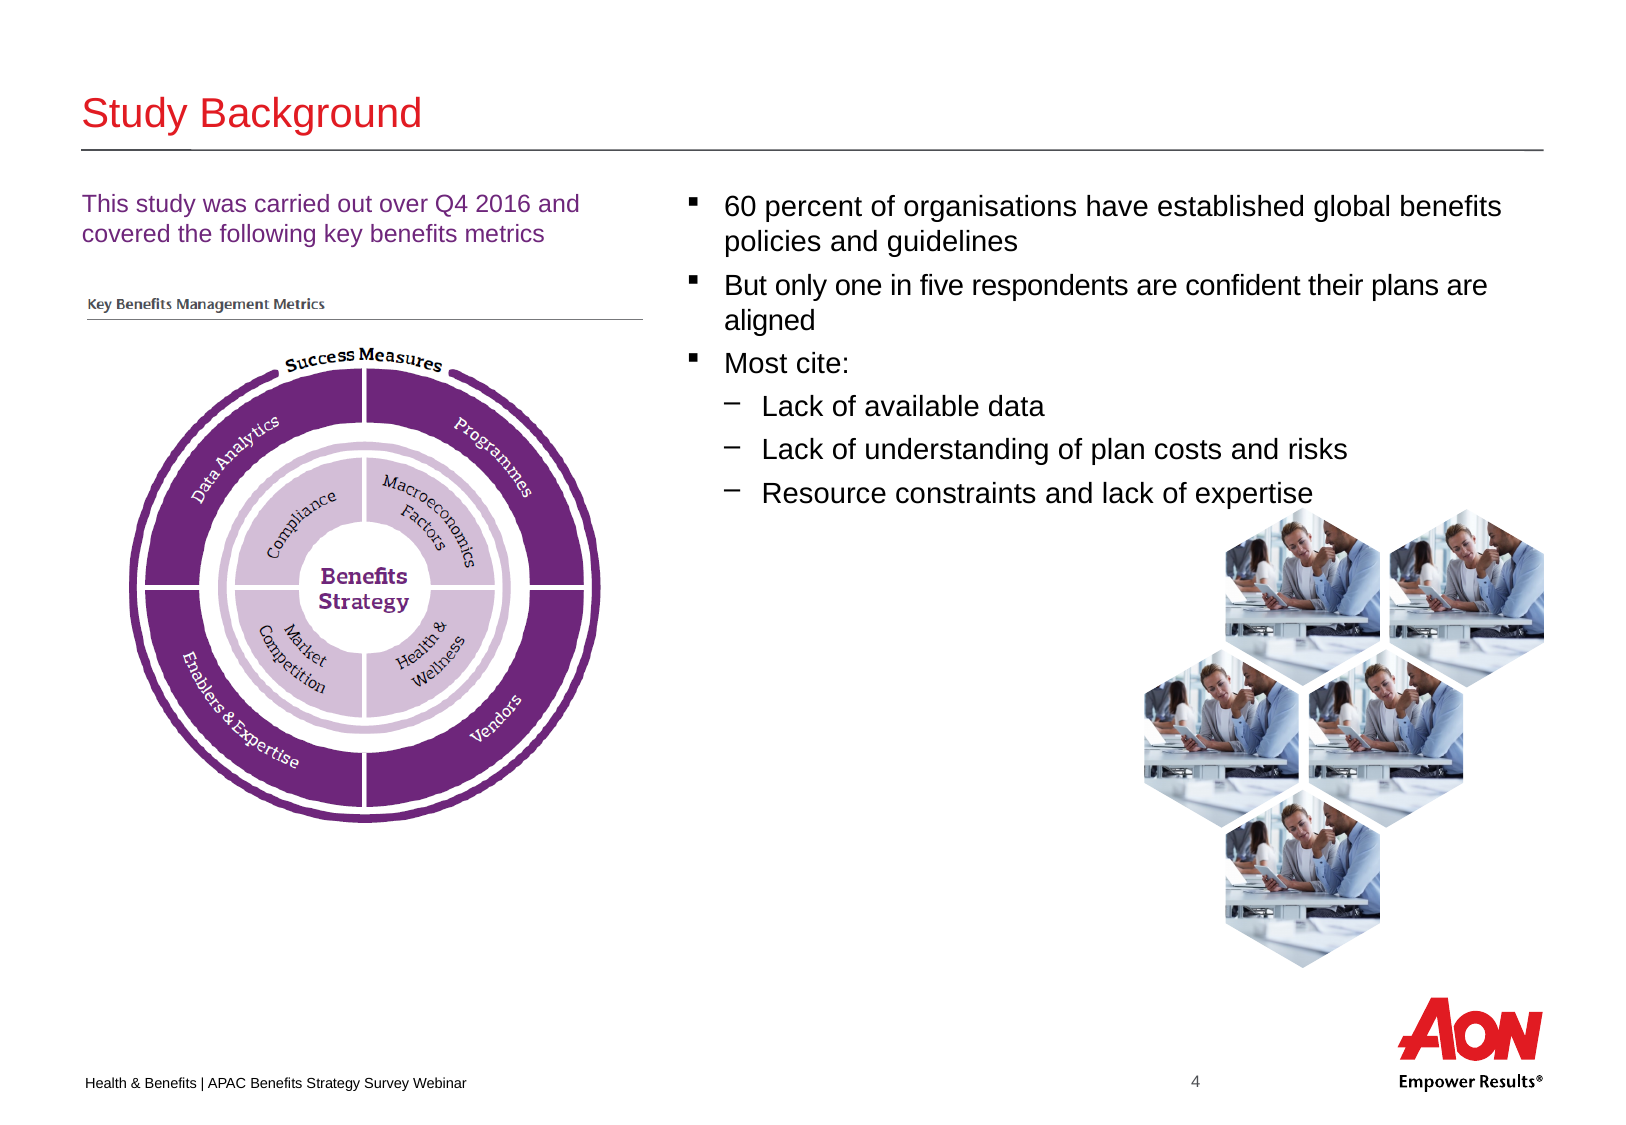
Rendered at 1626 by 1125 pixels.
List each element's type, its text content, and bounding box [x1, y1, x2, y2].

title Study Background [80, 49, 1544, 136]
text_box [1143, 507, 1544, 969]
list 60 percent of organisations have established global benefits policies and guidelines But only one in five respondents are confident their plans are aligned Most cite: Lack of available data Lack of understanding of plan costs and risks Resource constraints and lack of expertise [686, 187, 1544, 1001]
picture [69, 274, 686, 862]
text_box This study was carried out over Q4 2016 and covered the following key benefits metrics benefit metric [81, 187, 624, 273]
